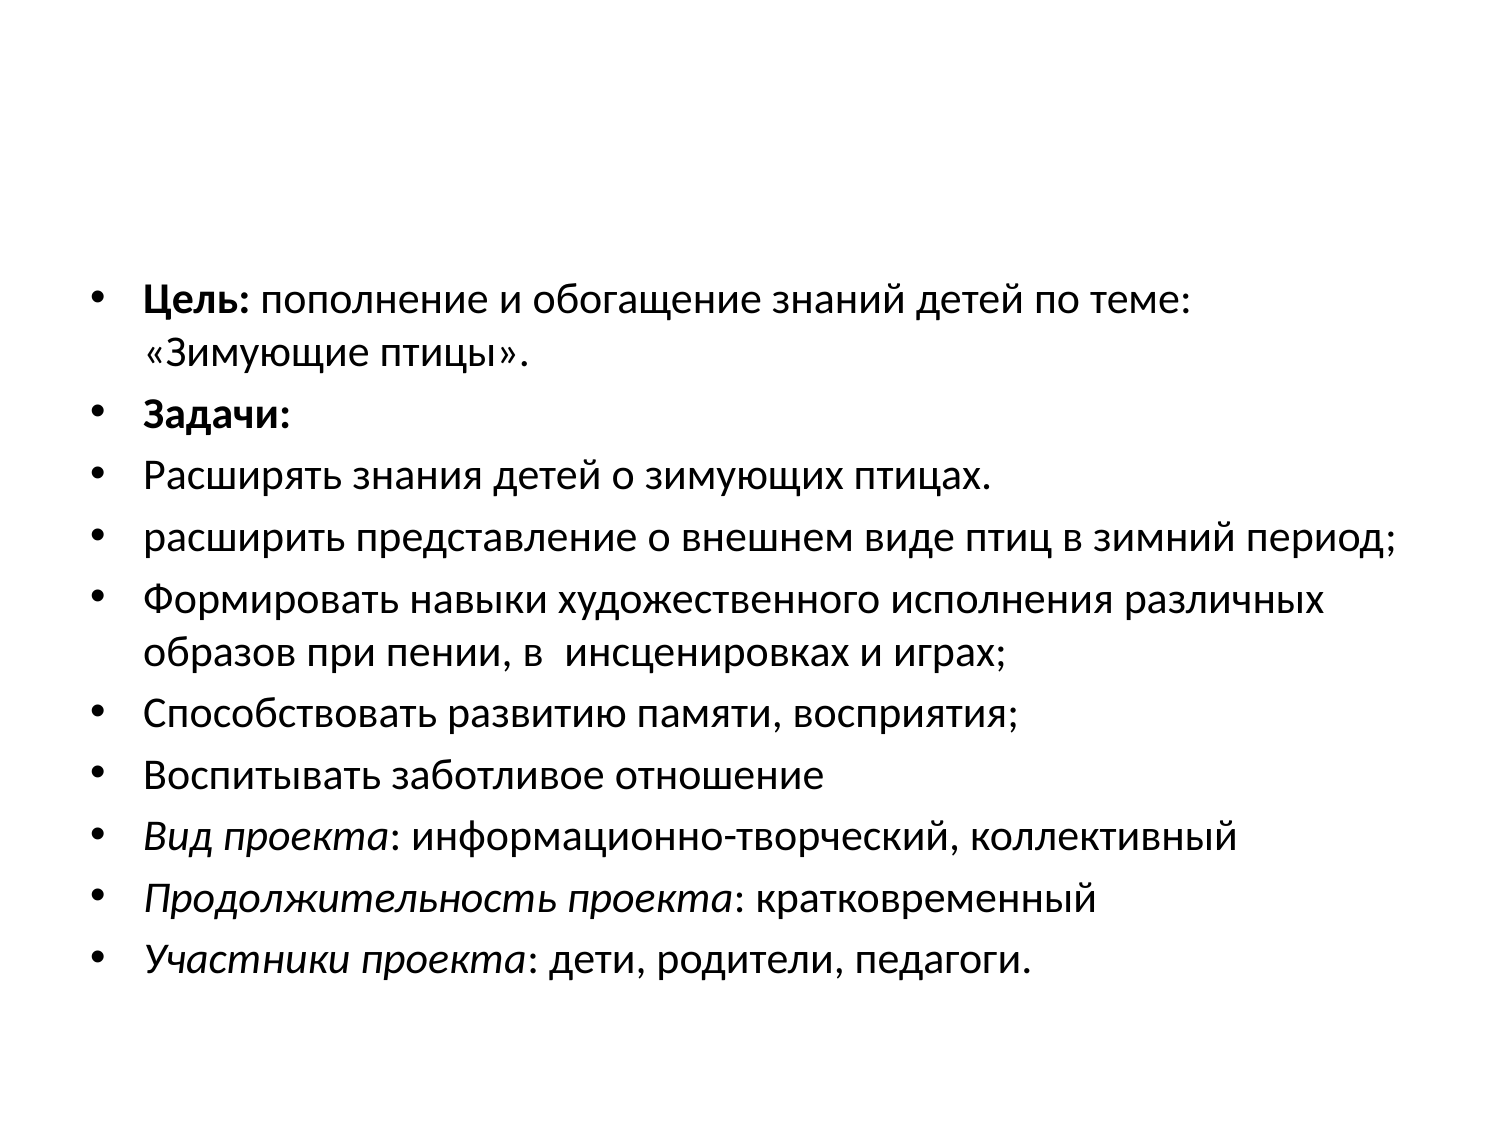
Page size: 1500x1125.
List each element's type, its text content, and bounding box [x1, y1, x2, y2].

list Цель: пополнение и обогащение знаний детей по теме: «Зимующие птицы». Задачи: Расширять знания детей о зимующих птицах. расширить представление о внешнем виде птиц в зимний период; Формировать навыки художественного исполнения различных образов при пении, в инсценировках и играх; Способствовать развитию памяти, восприятия; Воспитывать заботливое отношение Вид проекта: информационно-творческий, коллективный Продолжительность проекта: кратковременный Участники проекта: дети, родители, педагоги. [75, 262, 1425, 1005]
